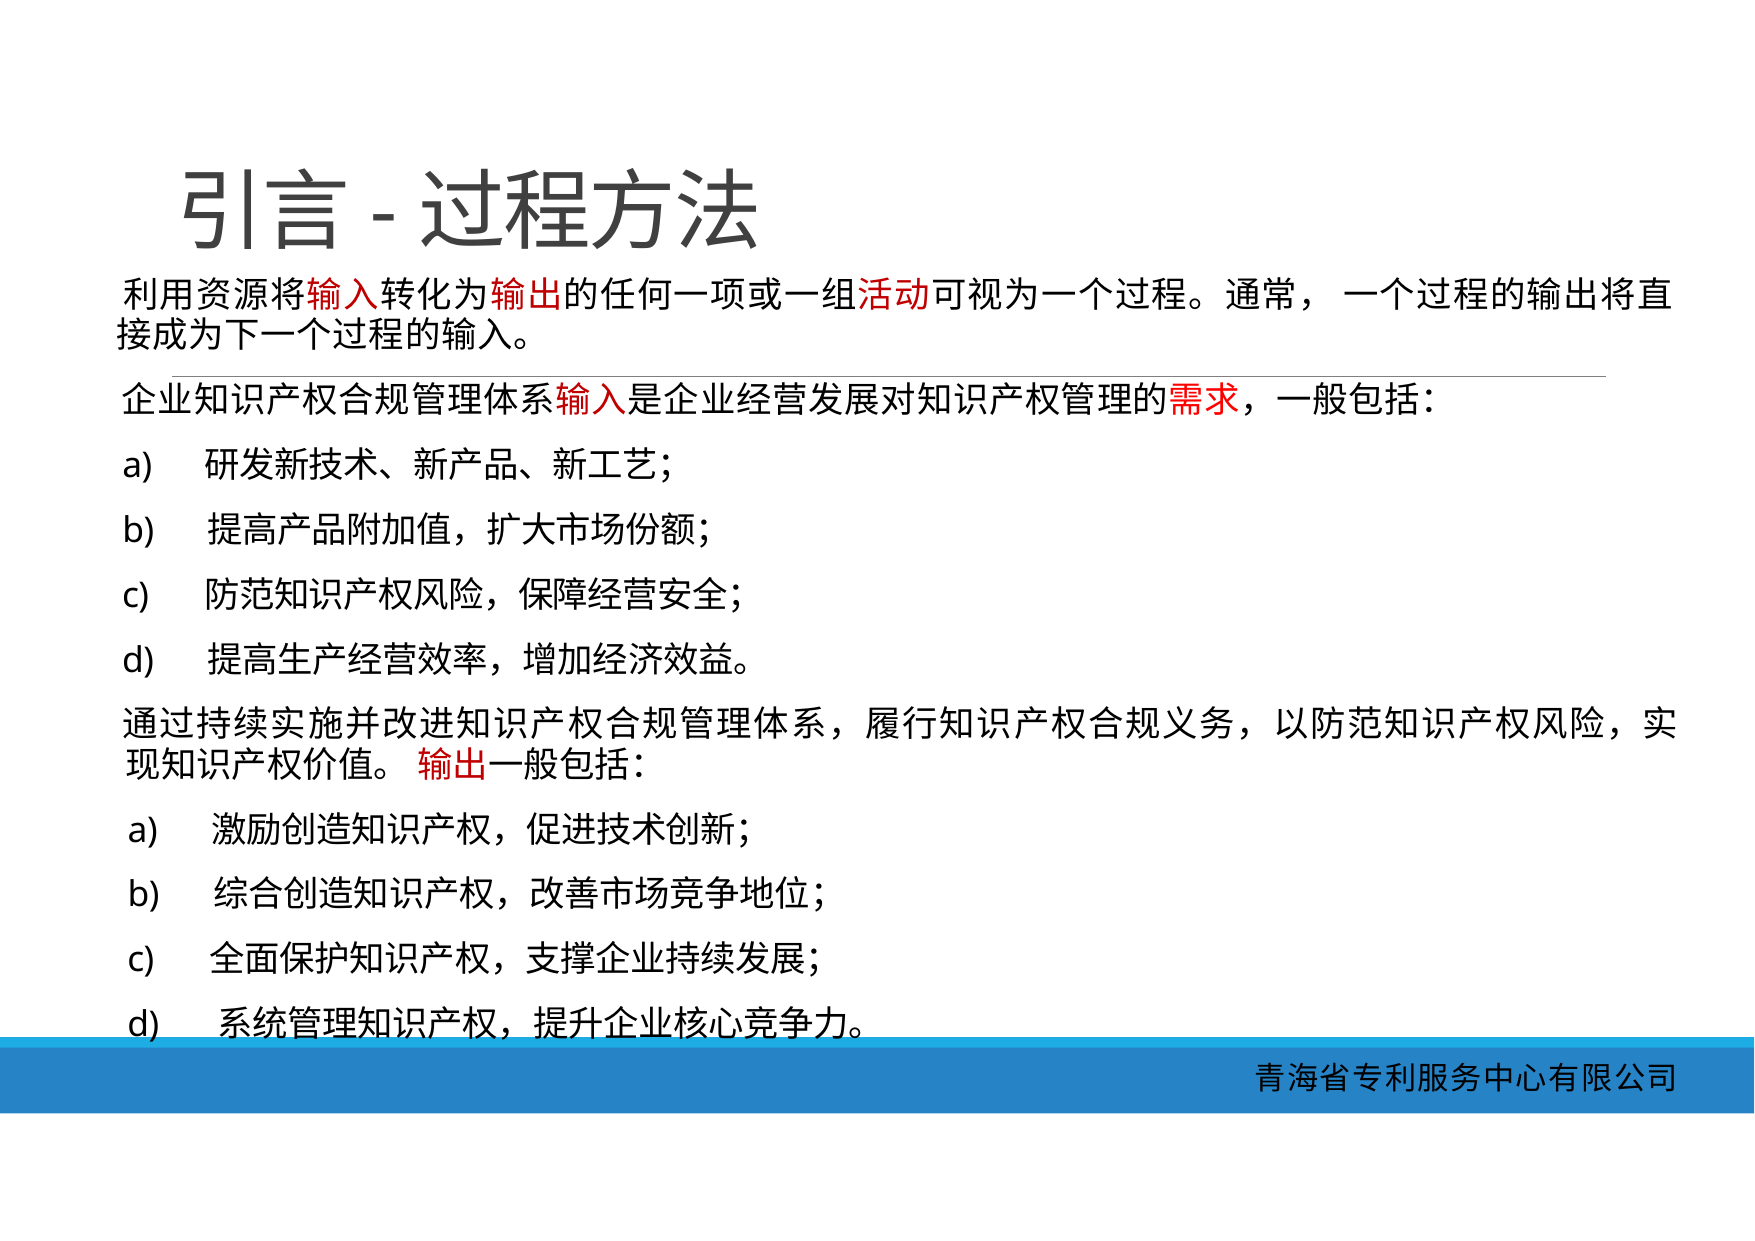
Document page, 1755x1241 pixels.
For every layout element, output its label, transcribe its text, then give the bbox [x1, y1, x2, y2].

text_box 企业知识产权合规管理体系输入是企业经营发展对知识产权管理的需求，一般包括： a) 研发新技术、新产品、新工艺； b) 提高产品附加值，扩大市场份额； c) 防范知识产权风险，保障经营安全； d) 提高生产经营效率，增加经济效益。 通过持续实施并改进知识产权合规管理体系，履行知识产权合规义务，以防范知识产权风险，实 现知识产权价值。 输出一般包括： a) 激励创造知识产权，促进技术创新； b) 综合创造知识产权，改善市场竞争地位； c) 全面保护知识产权，支撑企业持续发展； d) 系统管理知识产权，提升企业核心竞争力。 [115, 376, 1680, 1037]
text_box 引言-过程方法 利用资源将输入转化为输出的任何一项或一组活动可视为一个过程。通常， 一个过程的输出将直 接成为下一个过程的输入。 [114, 160, 1680, 359]
picture [0, 1037, 1755, 1048]
text_box 青海省专利服务中心有限公司 [0, 1048, 1755, 1114]
